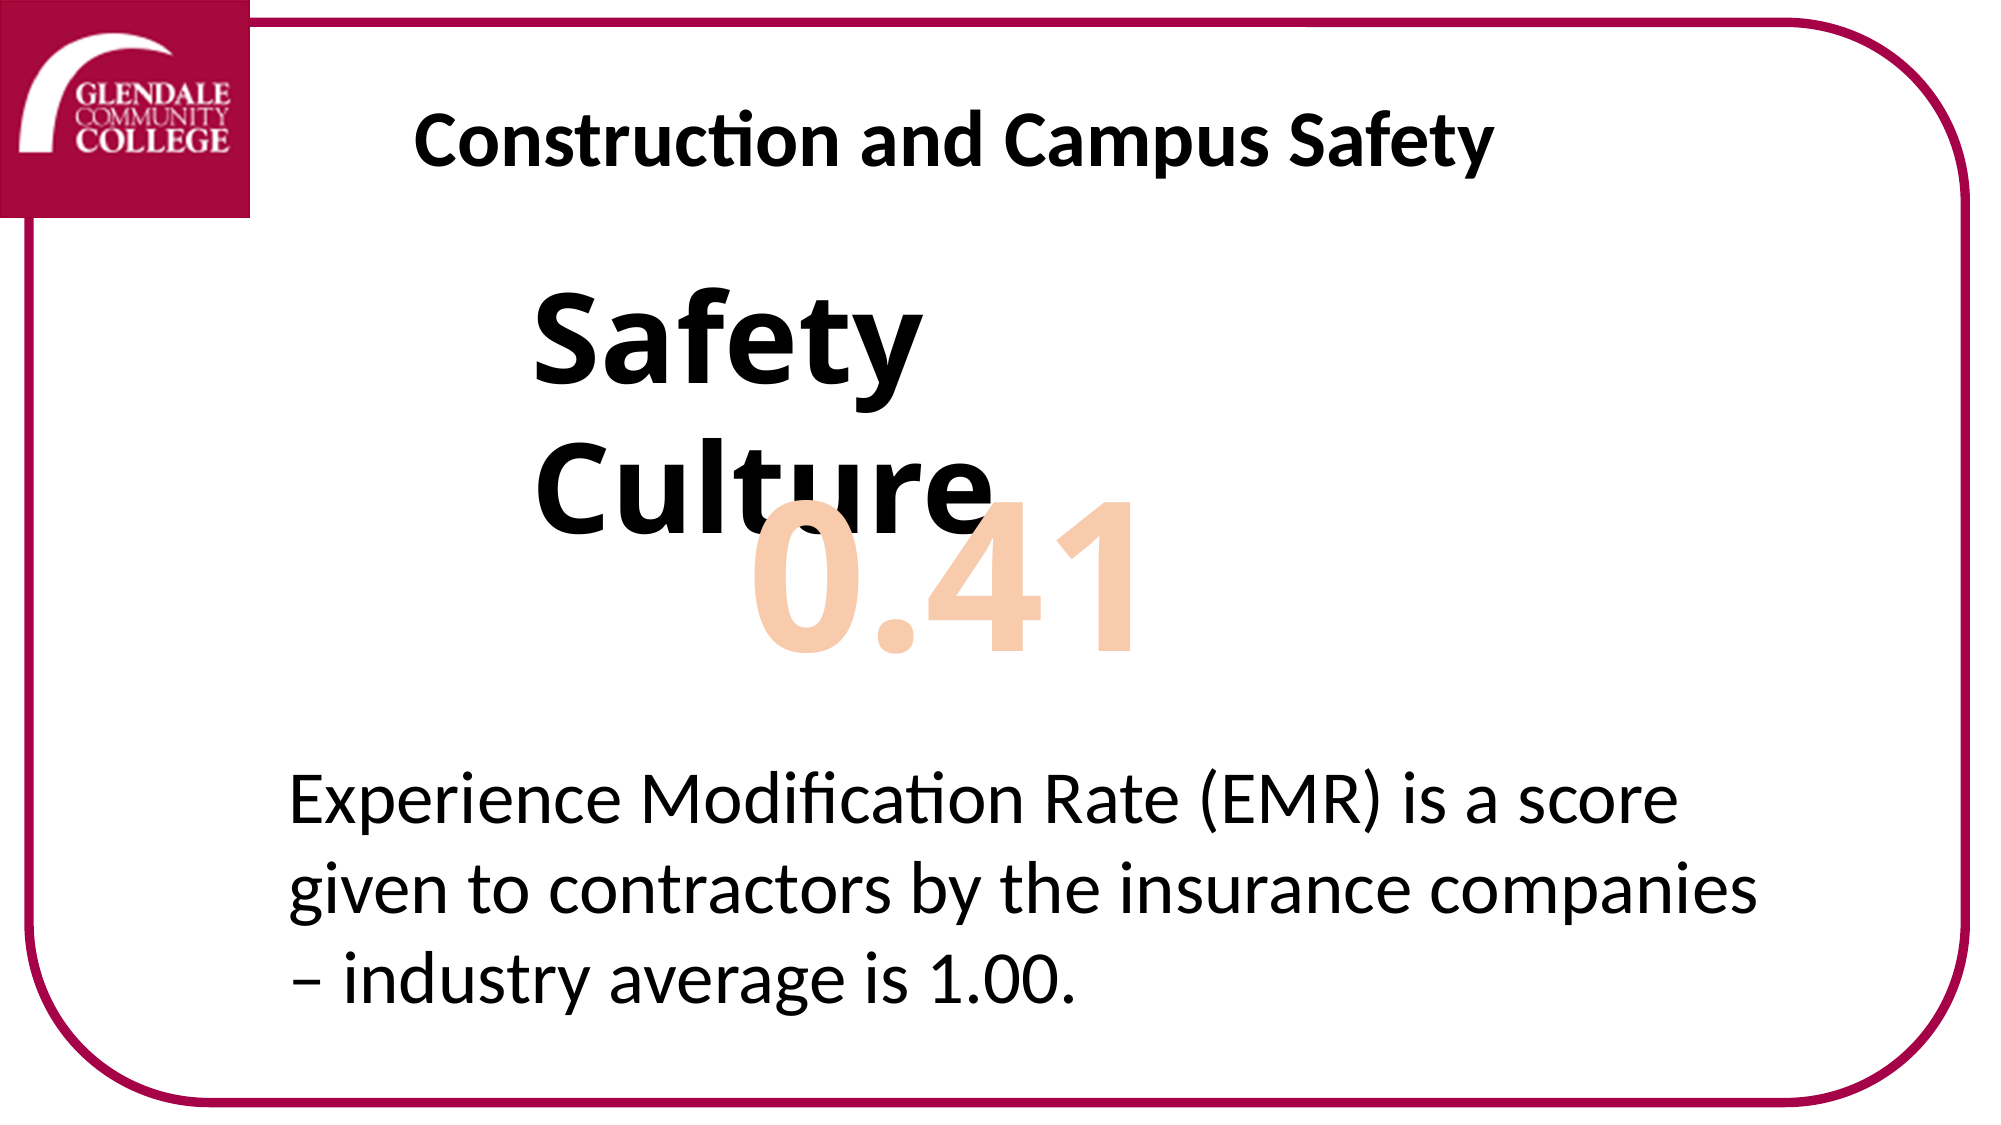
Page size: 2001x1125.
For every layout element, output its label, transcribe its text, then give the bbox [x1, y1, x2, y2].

text_box Safety Culture [516, 251, 1395, 567]
title 0.41 [615, 455, 1297, 705]
text_box Experience Modification Rate (EMR) is a score given to contractors by the insurance companies – industry average is 1.00. [273, 741, 1797, 1027]
picture [0, 0, 250, 218]
text_box Construction and Campus Safety [199, 78, 1712, 287]
